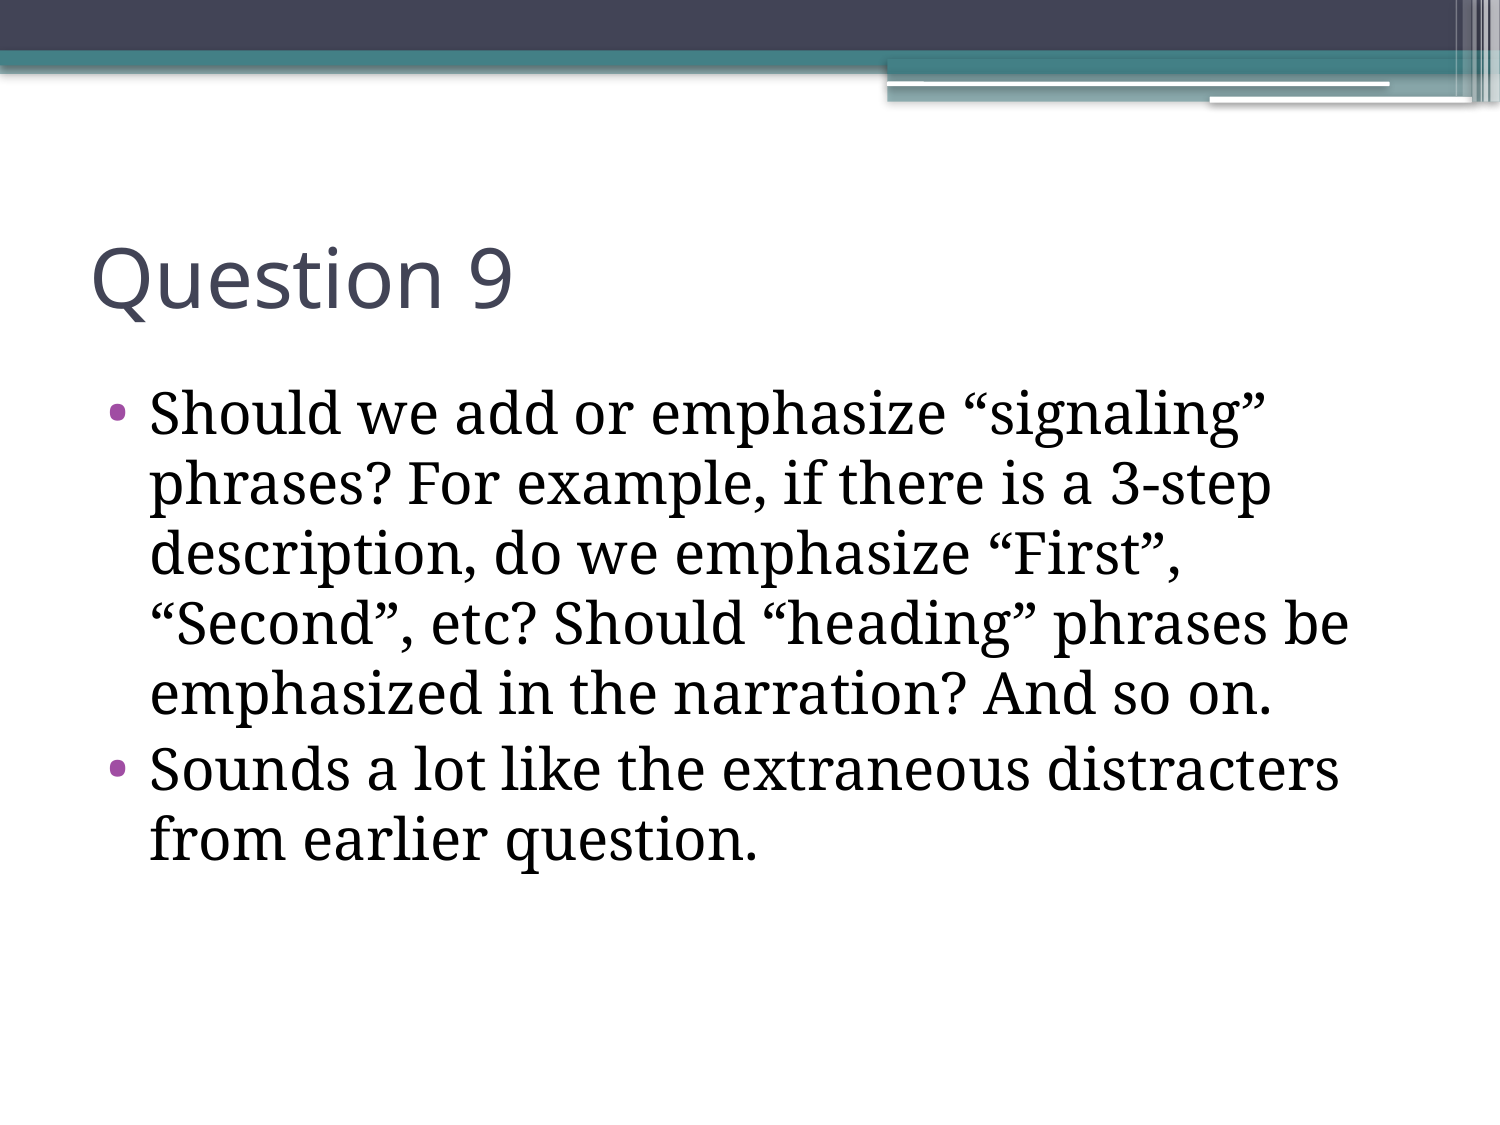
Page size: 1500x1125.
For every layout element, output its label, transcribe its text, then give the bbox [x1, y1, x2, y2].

list Should we add or emphasize “signaling” phrases? For example, if there is a 3-step description, do we emphasize “First”, “Second”, etc? Should “heading” phrases be emphasized in the narration? And so on. Sounds a lot like the extraneous distracters from earlier question. [75, 368, 1425, 1079]
title Question 9 [75, 187, 1425, 363]
